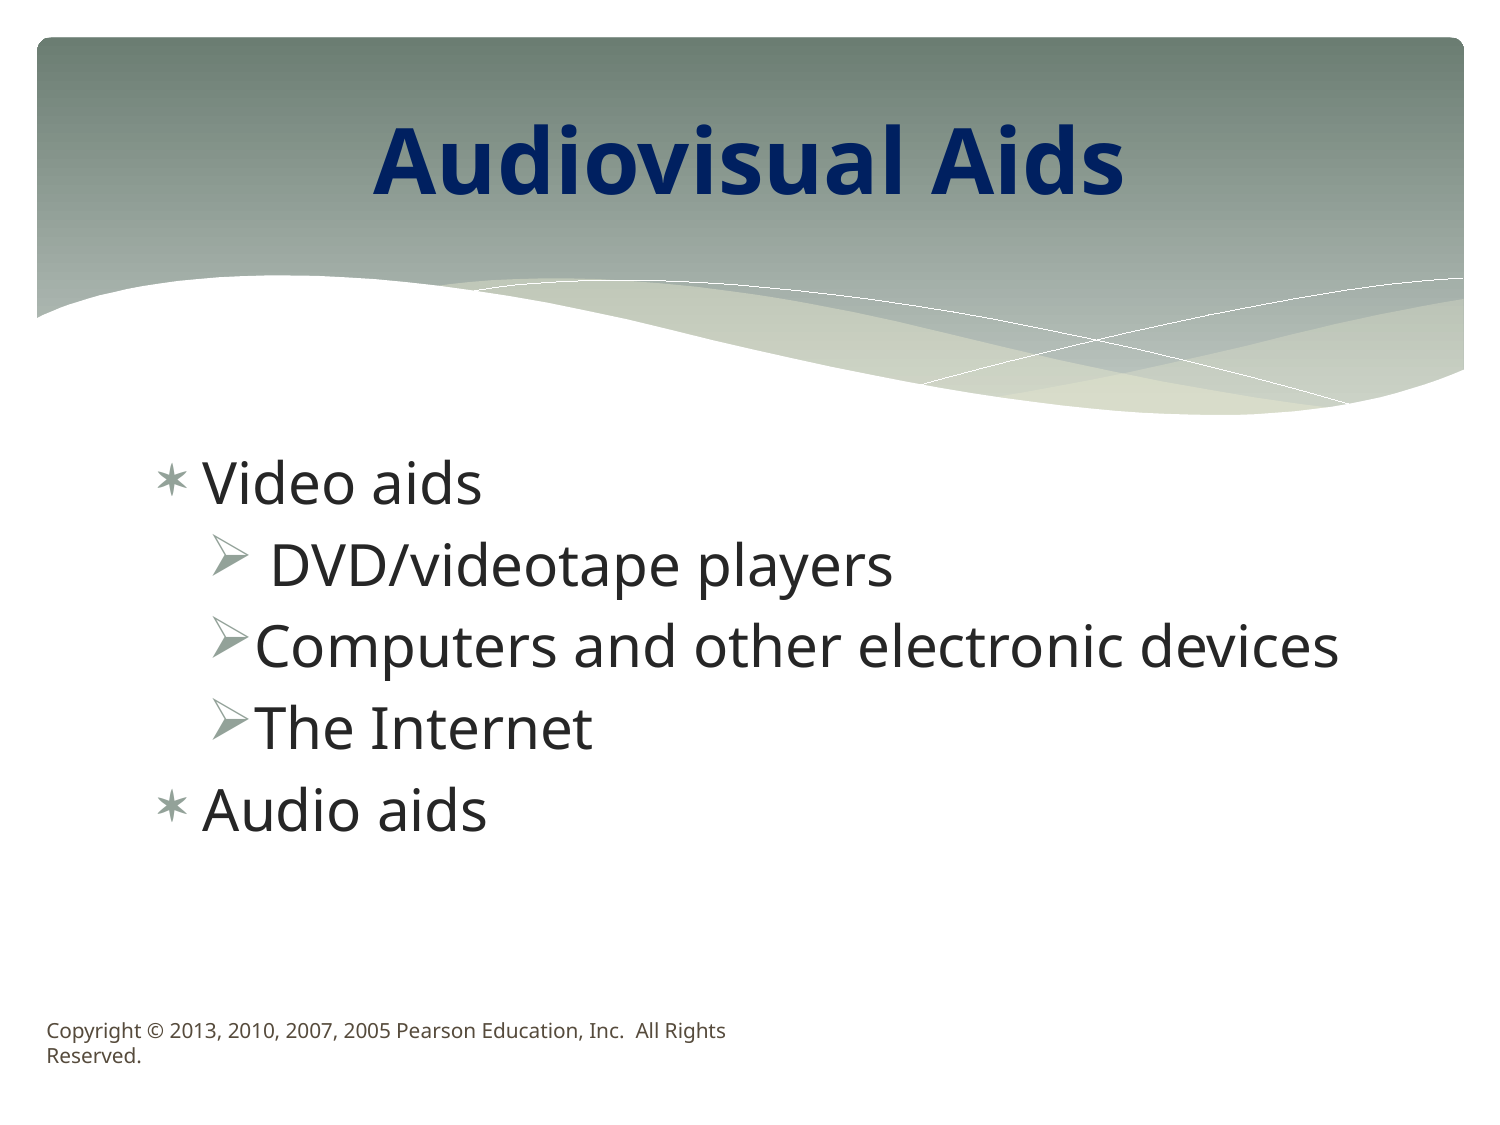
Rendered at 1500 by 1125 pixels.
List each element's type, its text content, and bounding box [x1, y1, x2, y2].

list Video aids DVD/videotape players Computers and other electronic devices The Internet Audio aids [142, 438, 1359, 1006]
title Audiovisual Aids [74, 55, 1426, 262]
